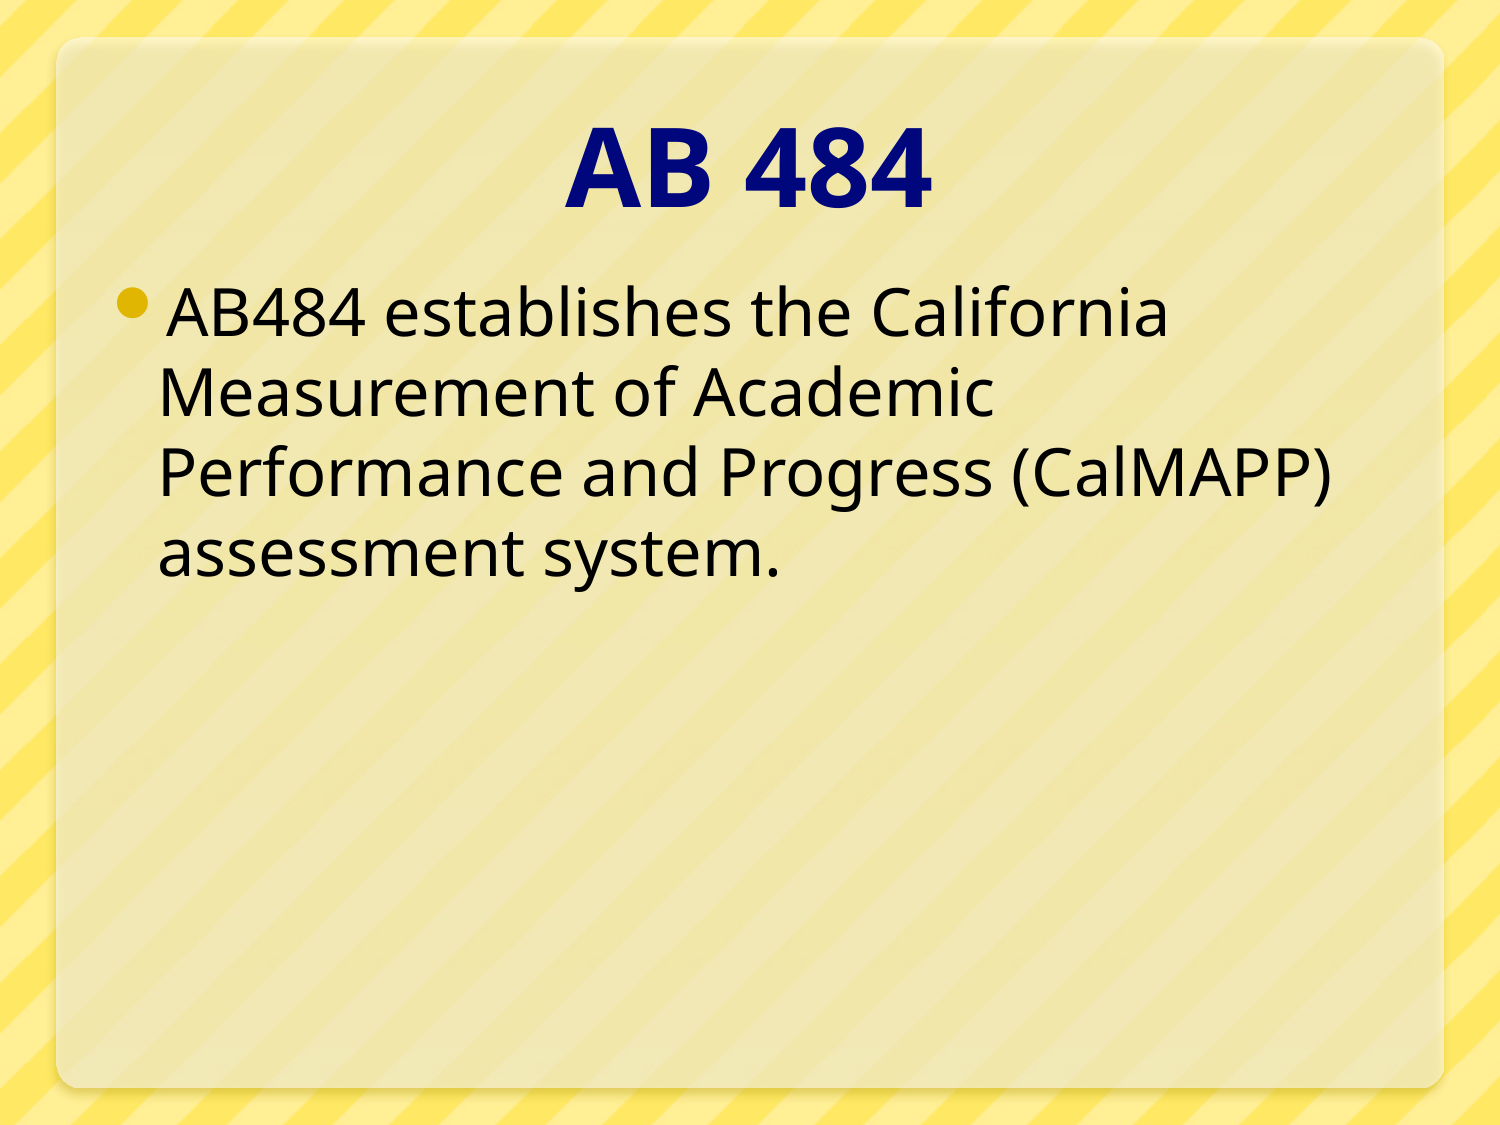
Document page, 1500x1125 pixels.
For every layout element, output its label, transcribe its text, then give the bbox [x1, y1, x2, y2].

list AB484 establishes the California Measurement of Academic Performance and Progress (CalMAPP) assessment system. [75, 262, 1425, 1005]
title AB 484 [75, 50, 1425, 238]
